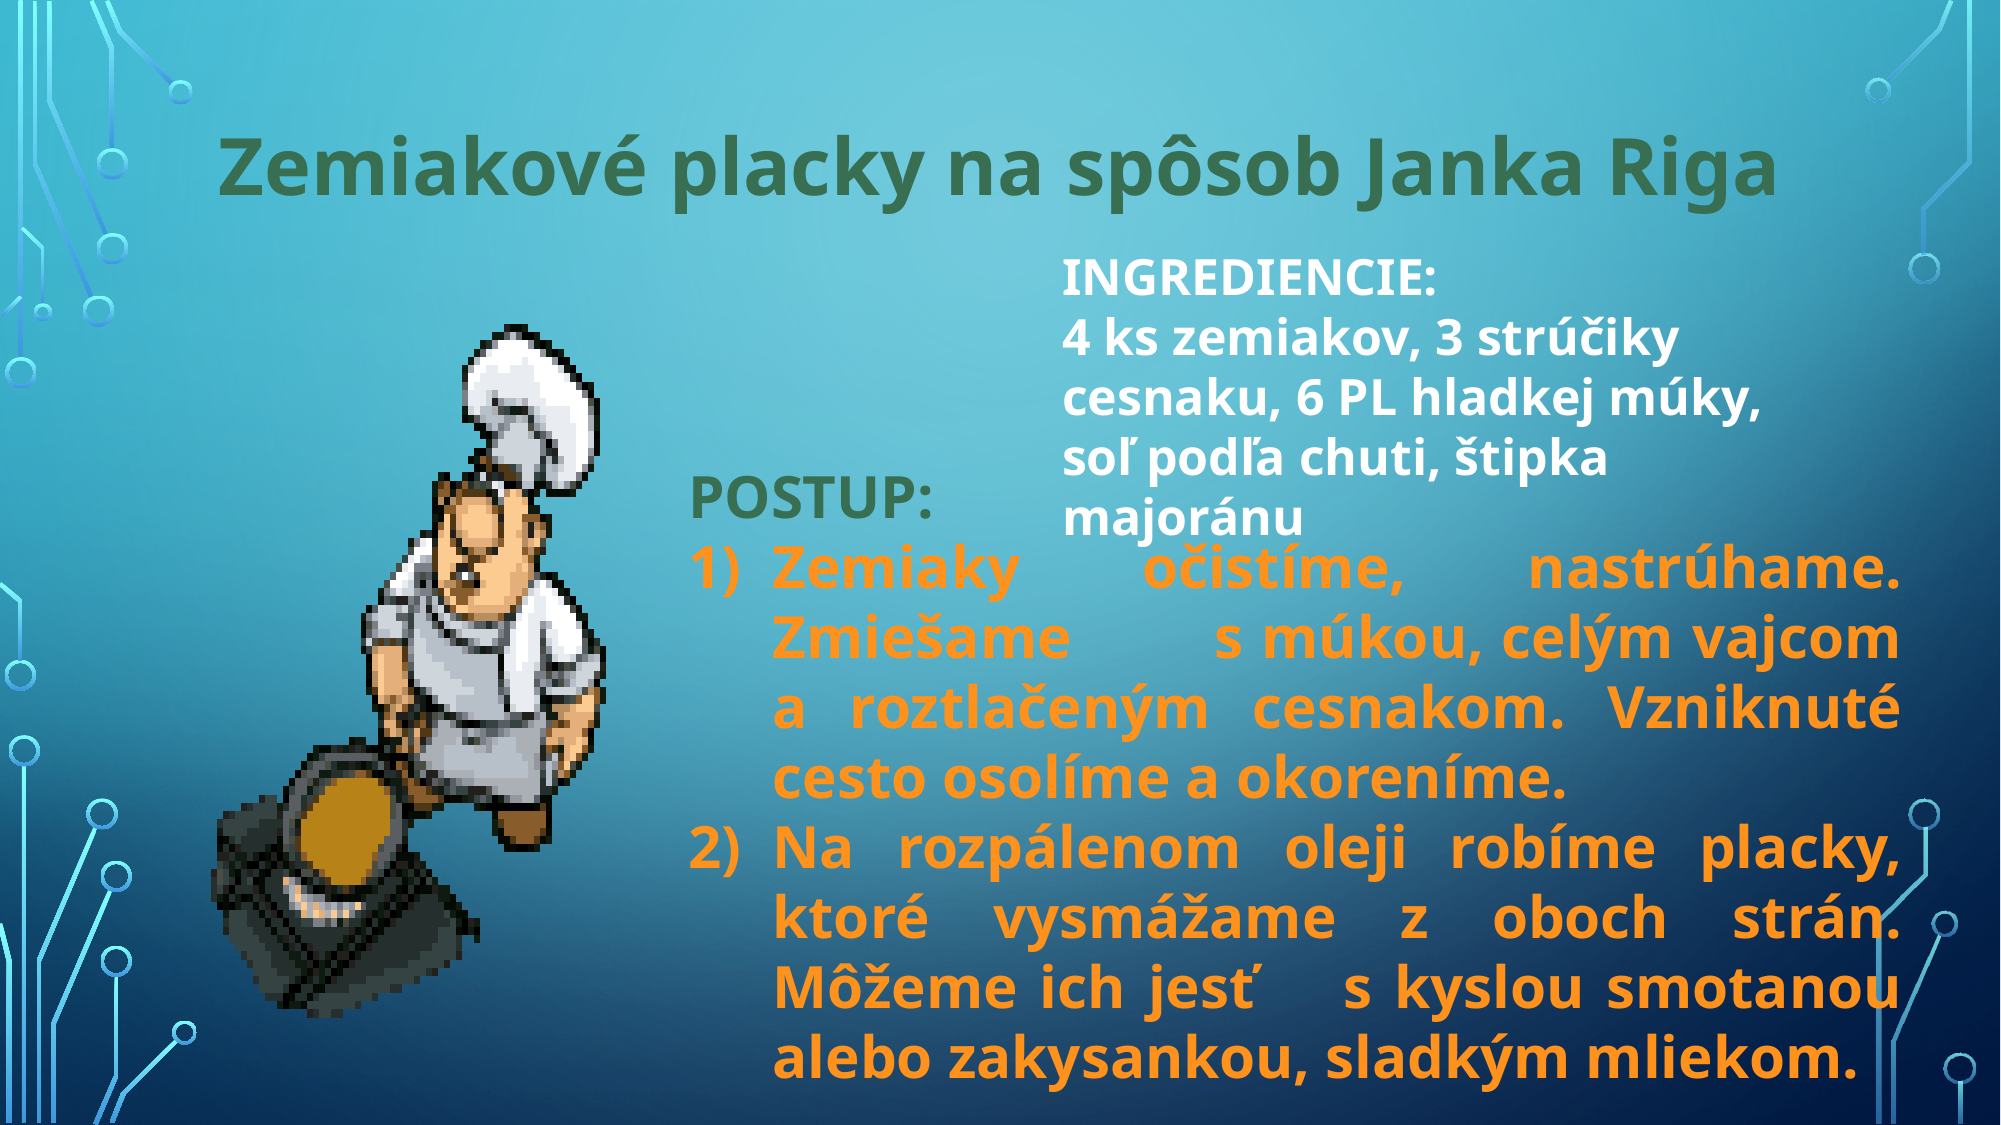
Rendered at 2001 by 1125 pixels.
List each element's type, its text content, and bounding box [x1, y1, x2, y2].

picture [122, 316, 606, 1018]
list INGREDIENCIE: 4 ks zemiakov, 3 strúčiky cesnaku, 6 PL hladkej múky, soľ podľa chuti, štipka majoránu [1047, 238, 1843, 452]
title Zemiakové placky na spôsob Janka Riga [187, 76, 1813, 262]
text_box POSTUP: Zemiaky očistíme, nastrúhame. Zmiešame s múkou, celým vajcom a roztlačeným cesnakom. Vzniknuté cesto osolíme a okoreníme. Na rozpálenom oleji robíme placky, ktoré vysmážame z oboch strán. Môžeme ich jesť s kyslou smotanou alebo zakysankou, sladkým mliekom. [673, 452, 1918, 1125]
